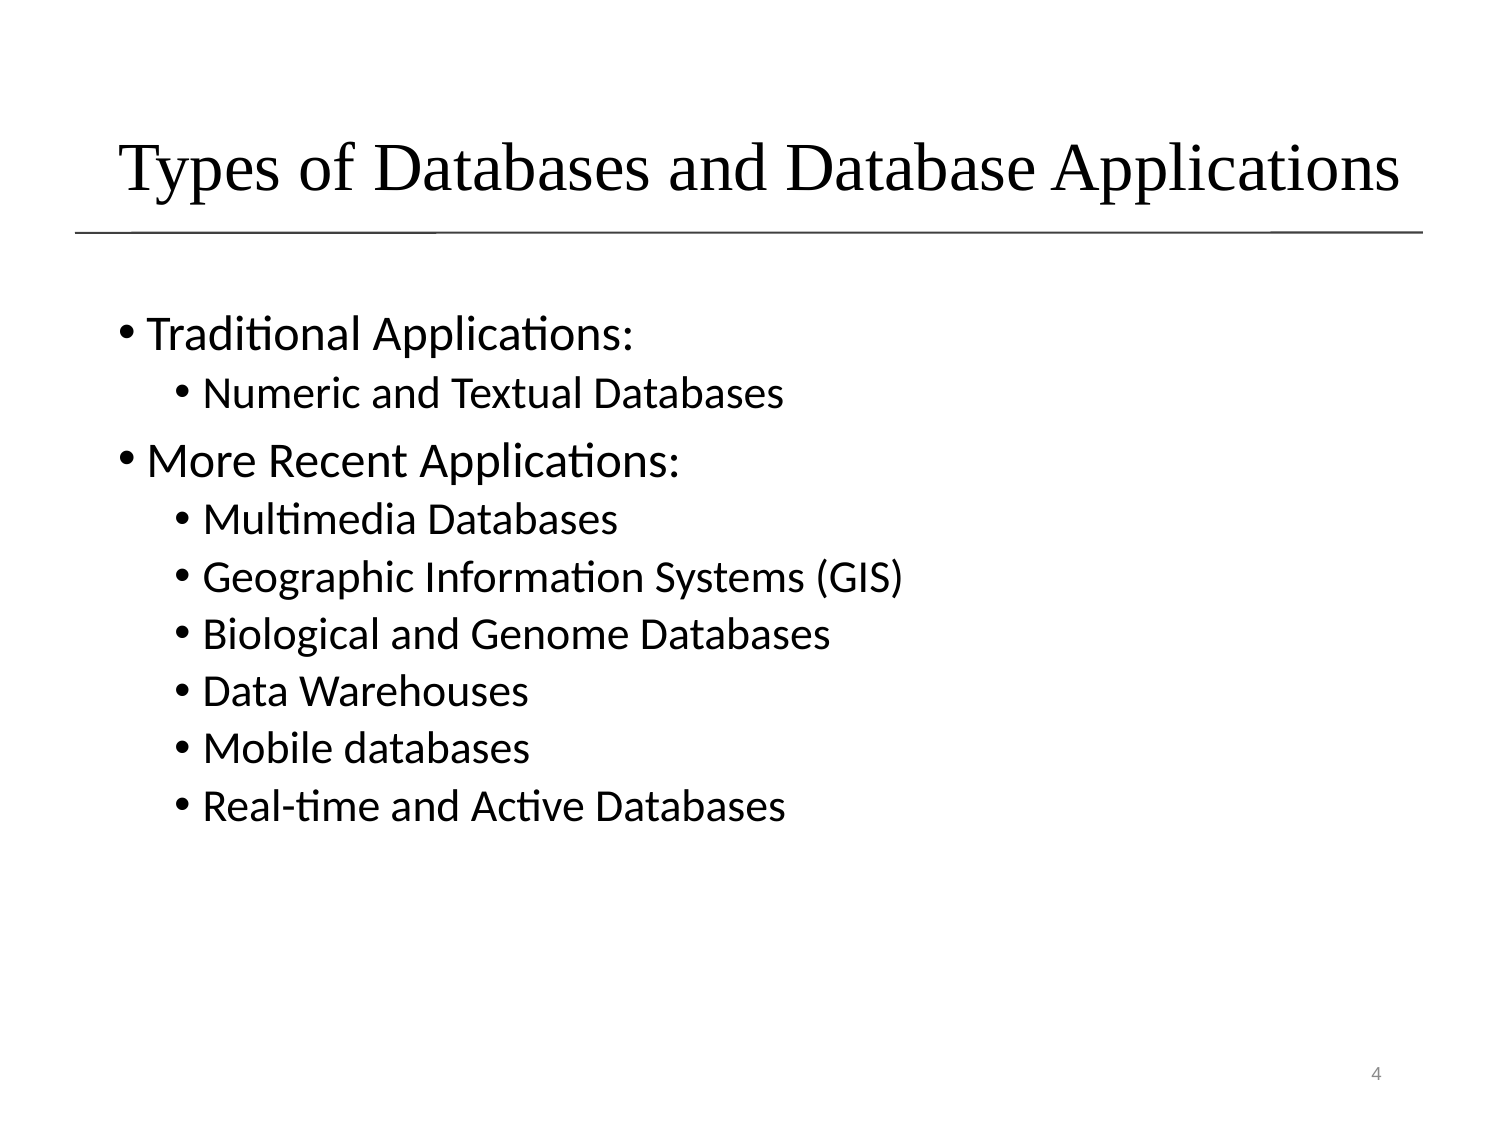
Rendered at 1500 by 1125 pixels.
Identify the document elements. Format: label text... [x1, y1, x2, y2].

title Types of Databases and Database Applications [103, 59, 1447, 278]
slide_number 4 [1059, 1042, 1397, 1103]
list Traditional Applications: Numeric and Textual Databases More Recent Applications: Multimedia Databases Geographic Information Systems (GIS) Biological and Genome Databases Data Warehouses Mobile databases Real-time and Active Databases [103, 299, 1397, 1014]
